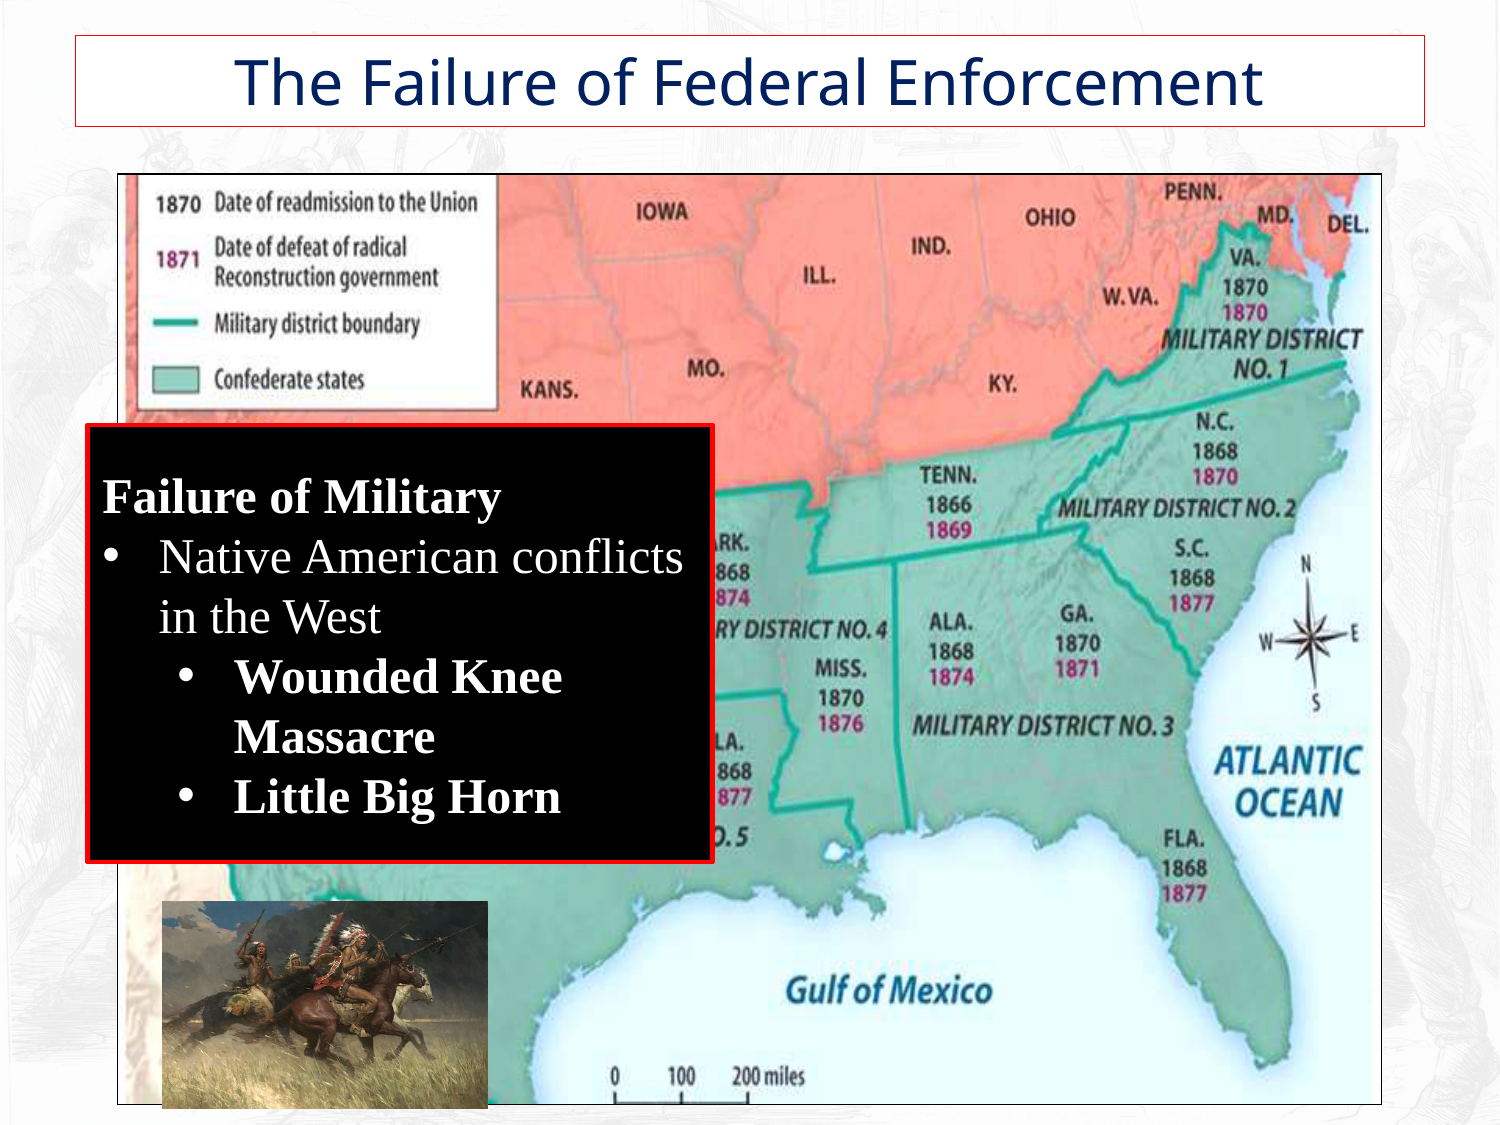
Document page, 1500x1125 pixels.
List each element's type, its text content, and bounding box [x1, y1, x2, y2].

title The Failure of Federal Enforcement [75, 35, 1425, 127]
text_box Failure of Military Native American conflicts in the West Wounded Knee Massacre Little Big Horn [85, 423, 112, 864]
picture [117, 174, 1381, 1109]
